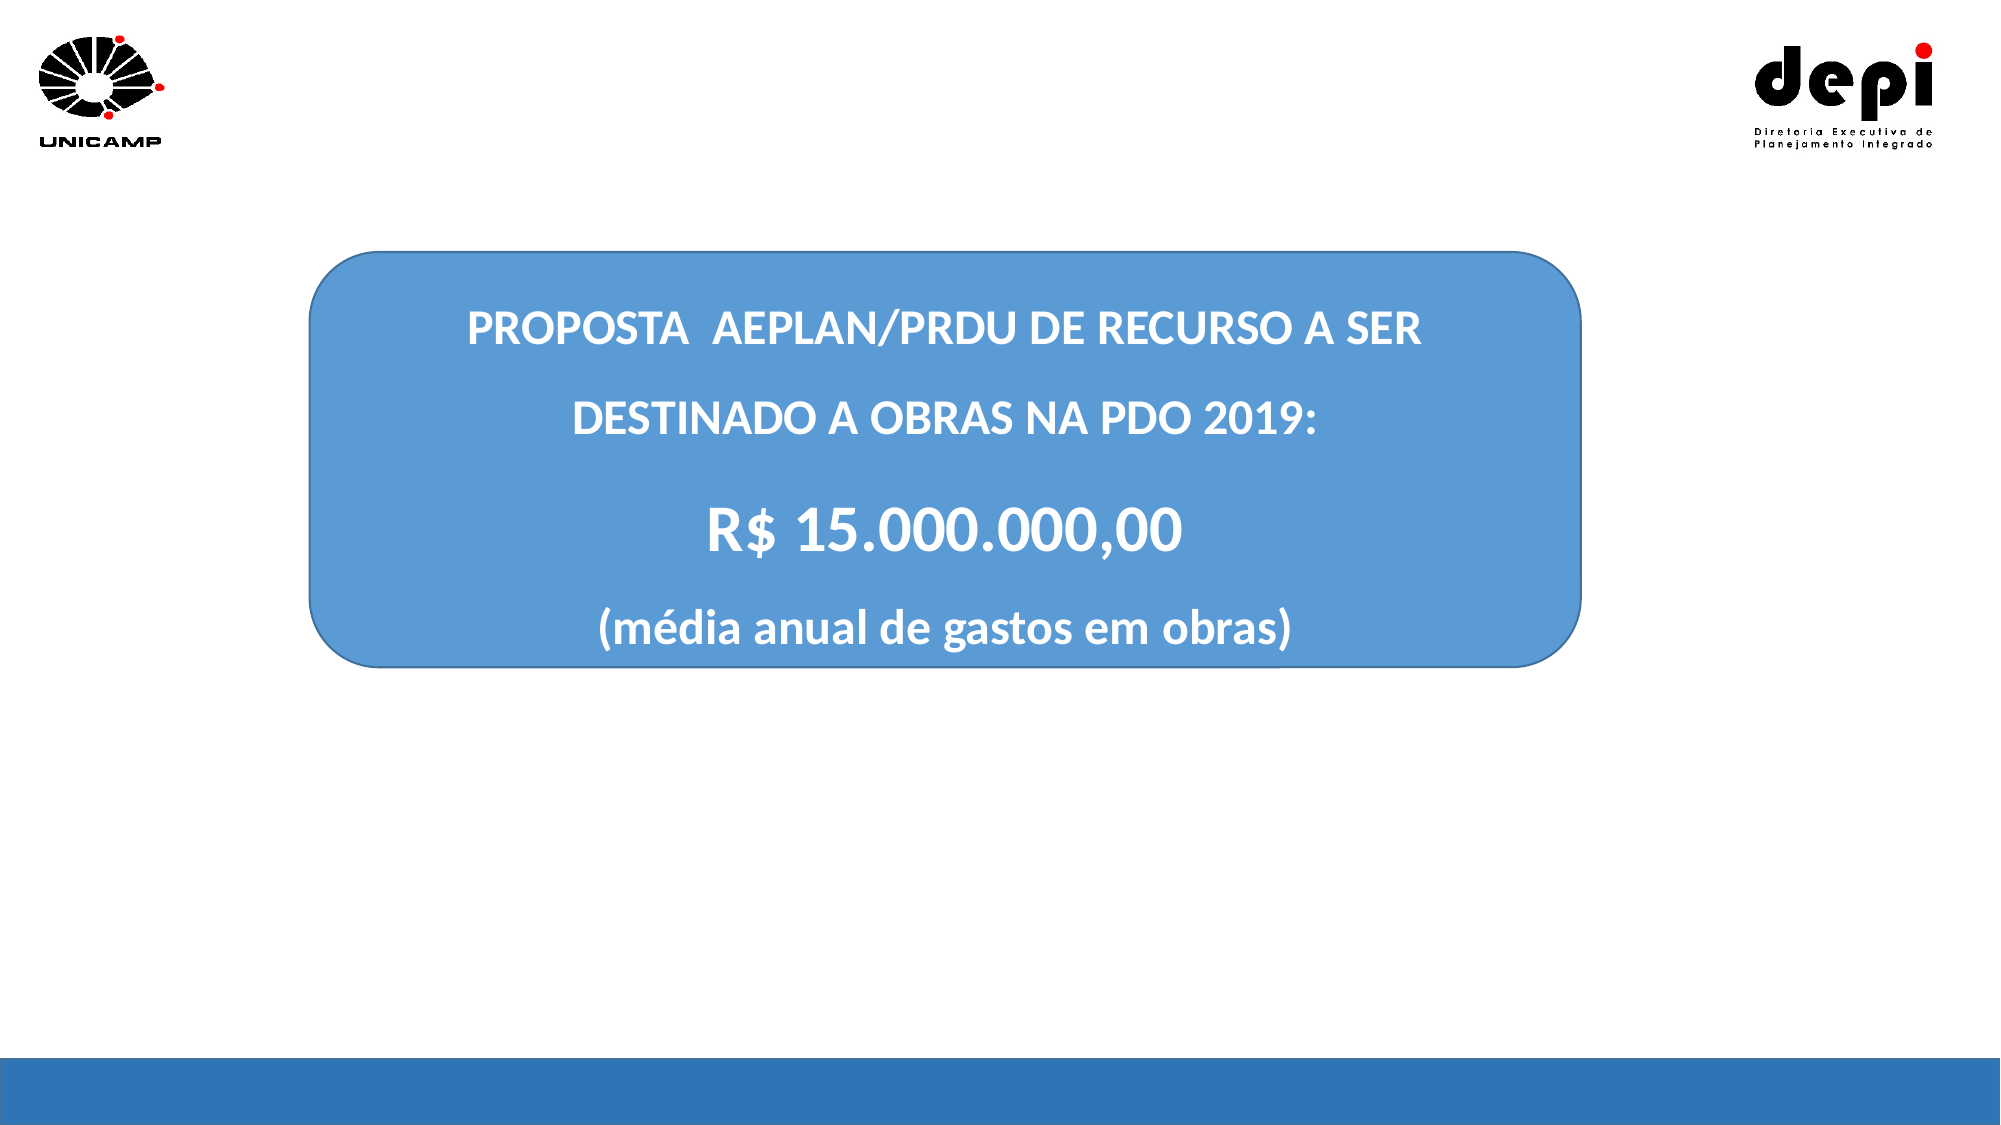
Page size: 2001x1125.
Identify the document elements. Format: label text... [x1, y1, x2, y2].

text_box [0, 1059, 2000, 1125]
text_box PROPOSTA AEPLAN/PRDU DE RECURSO A SER DESTINADO A OBRAS NA PDO 2019: R$ 15.000.000,00 (média anual de gastos em obras) [309, 251, 1581, 668]
picture [26, 24, 178, 158]
picture [1709, 0, 1968, 183]
